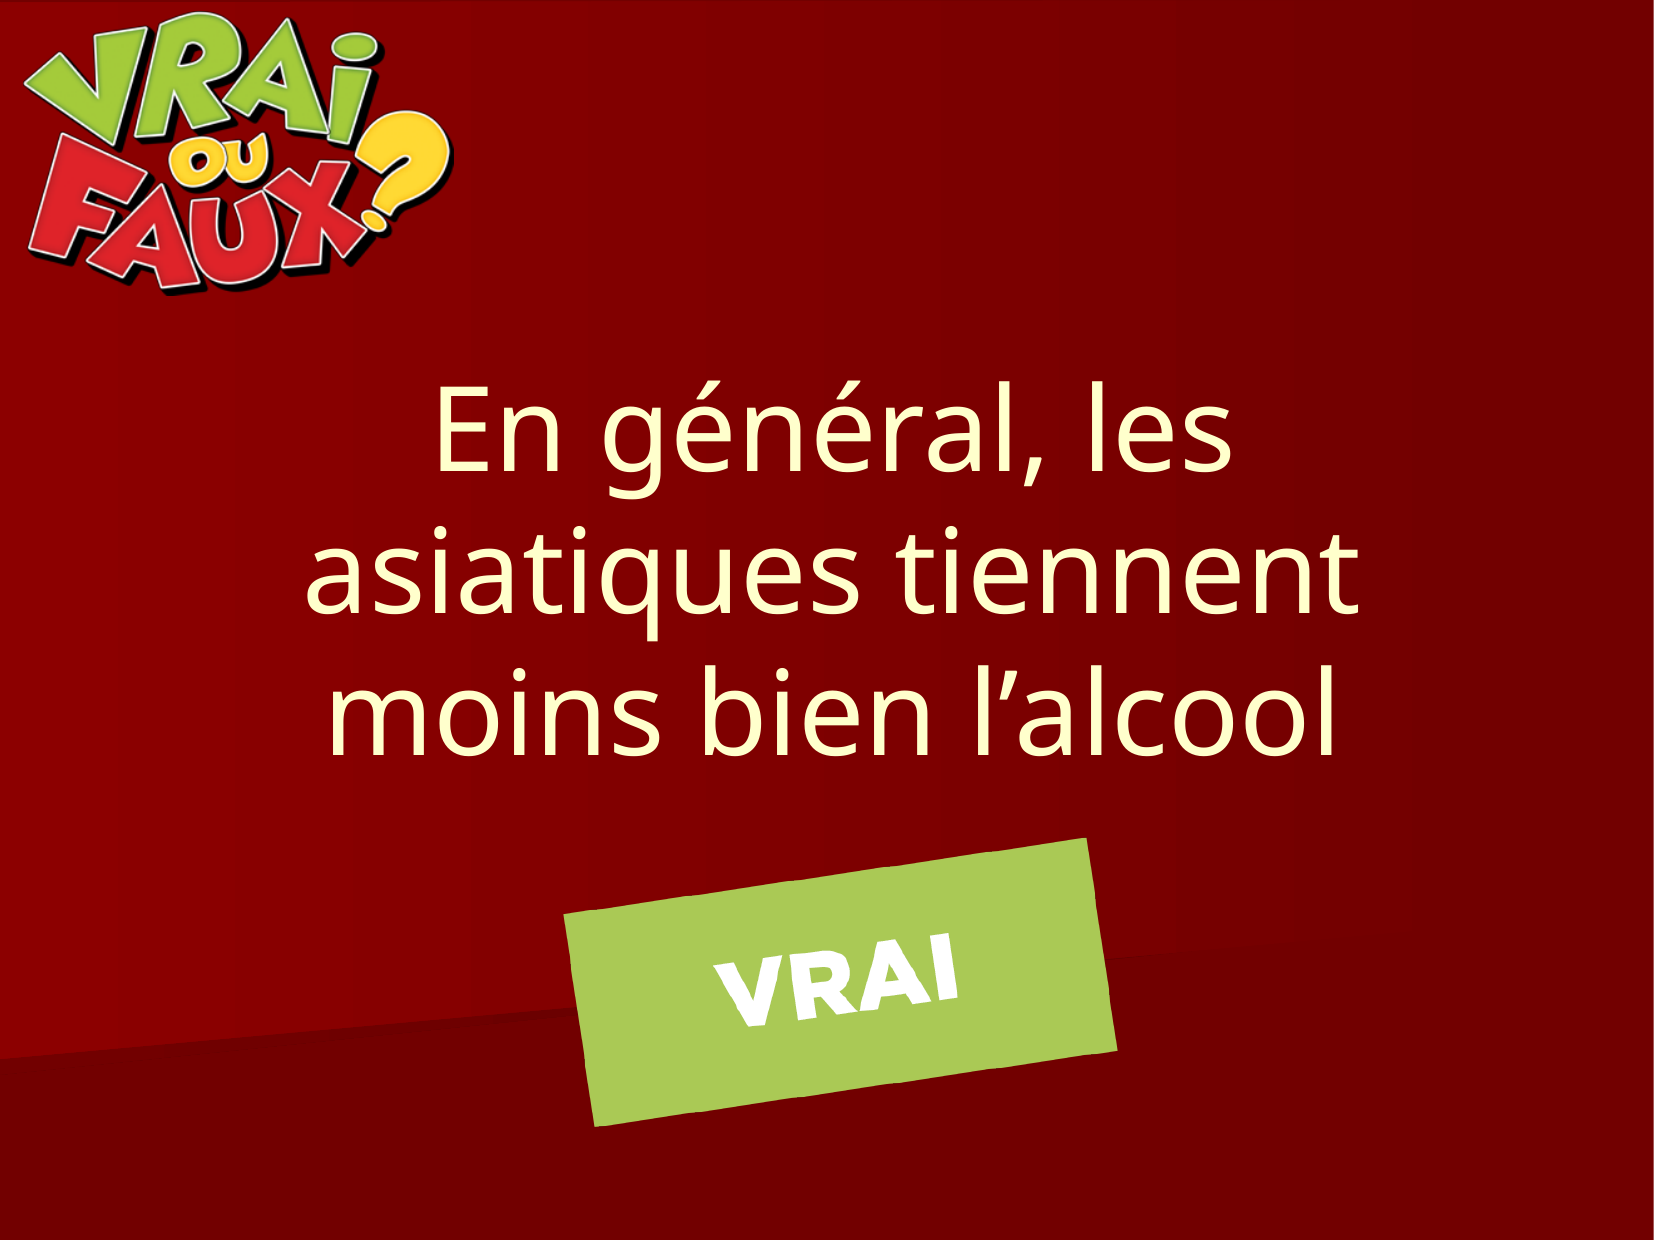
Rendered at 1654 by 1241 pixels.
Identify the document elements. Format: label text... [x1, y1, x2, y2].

picture [23, 11, 454, 296]
picture [543, 794, 1138, 1170]
title En général, les asiatiques tiennent moins bien l’alcool [129, 346, 1536, 787]
